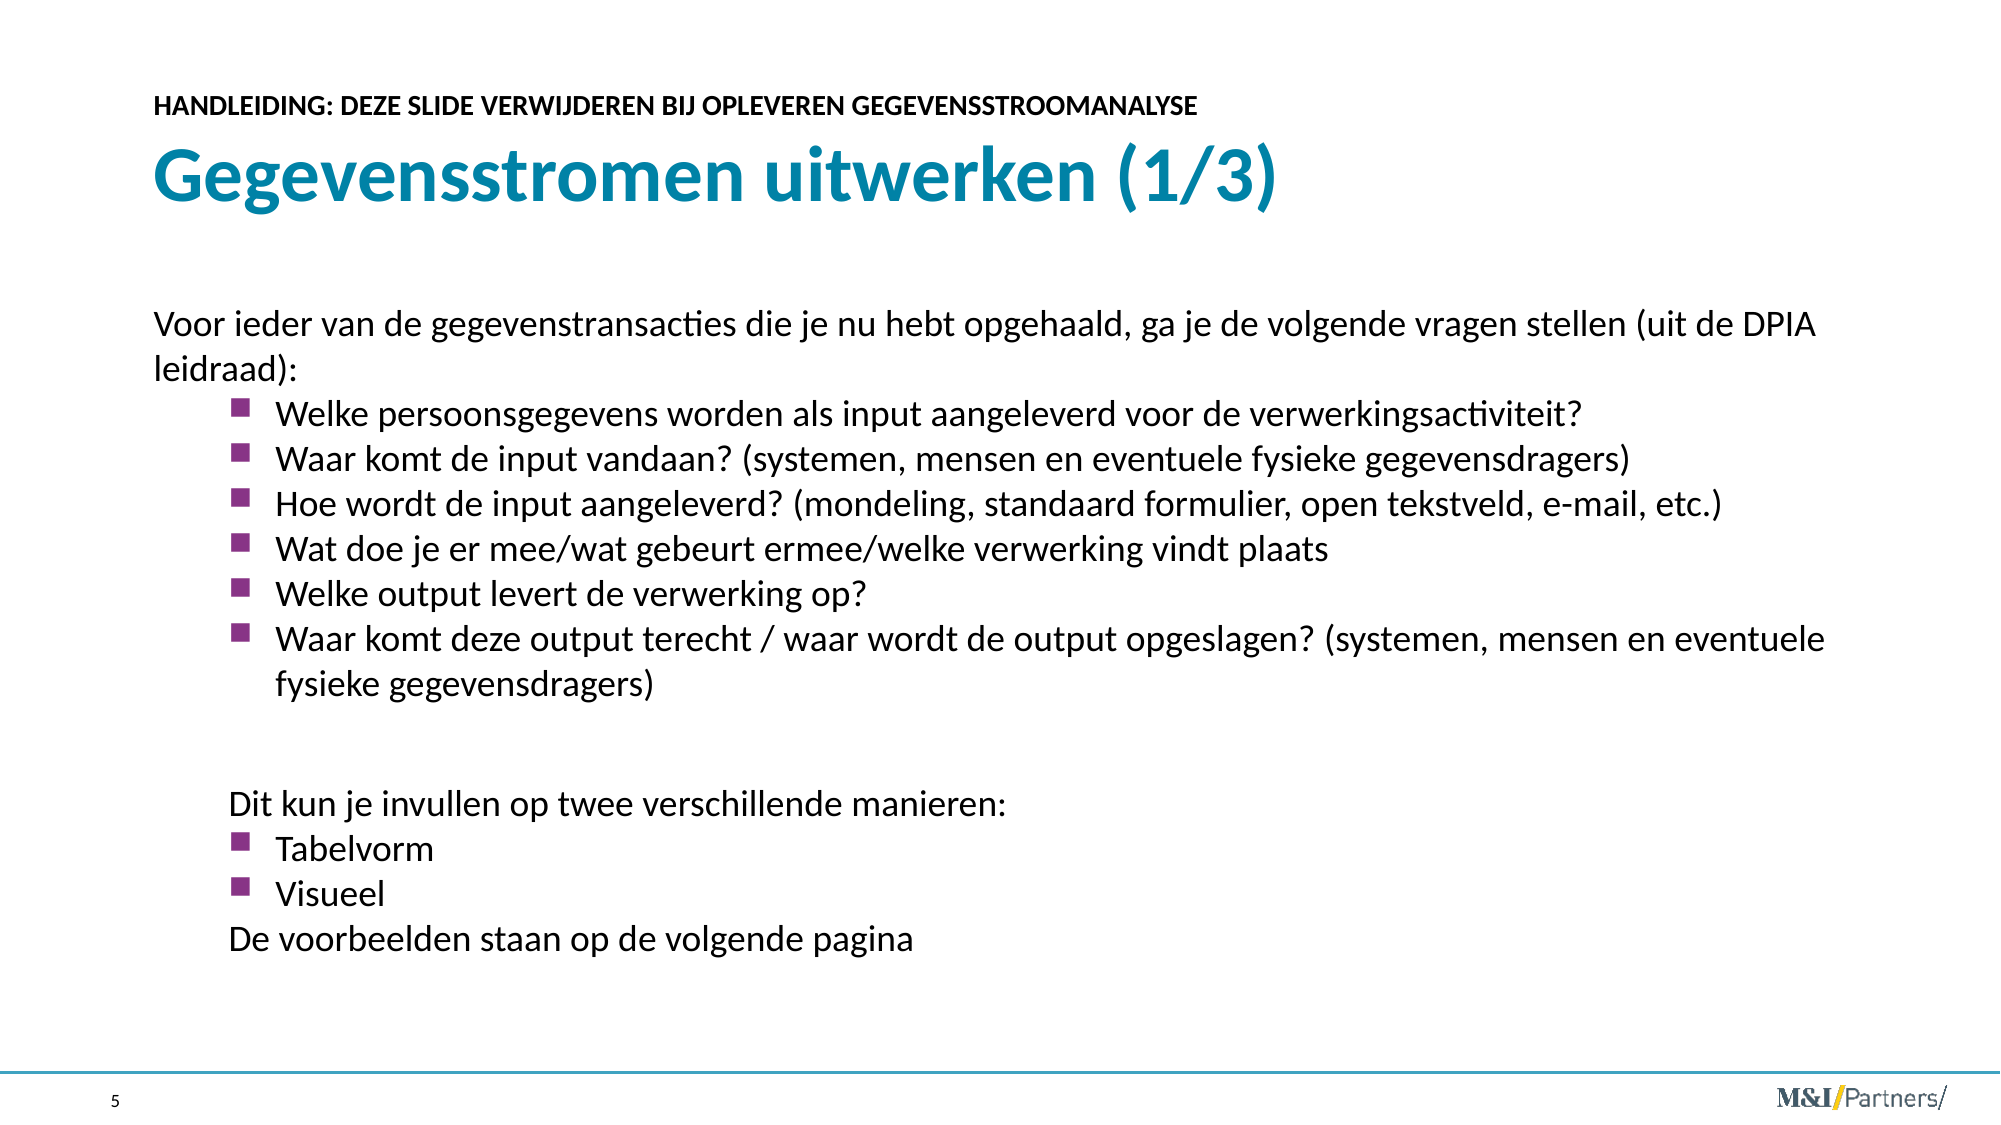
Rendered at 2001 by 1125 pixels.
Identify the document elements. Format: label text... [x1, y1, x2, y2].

slide_number 5 [15, 1081, 121, 1118]
title Gegevensstromen uitwerken (1/3) [153, 122, 1845, 211]
list Voor ieder van de gegevenstransacties die je nu hebt opgehaald, ga je de volgende vragen stellen (uit de DPIA leidraad): Welke persoonsgegevens worden als input aangeleverd voor de verwerkingsactiviteit? Waar komt de input vandaan? (systemen, mensen en eventuele fysieke gegevensdragers) Hoe wordt de input aangeleverd? (mondeling, standaard formulier, open tekstveld, e-mail, etc.) Wat doe je er mee/wat gebeurt ermee/welke verwerking vindt plaats Welke output levert de verwerking op? Waar komt deze output terecht / waar wordt de output opgeslagen? (systemen, mensen en eventuele fysieke gegevensdragers) Dit kun je invullen op twee verschillende manieren: Tabelvorm Visueel De voorbeelden staan op de volgende pagina [153, 299, 1845, 1026]
picture [1776, 1085, 1948, 1111]
list Handleiding: deze slide verwijderen bij opleveren gegevensstroomanalyse [153, 86, 1845, 114]
